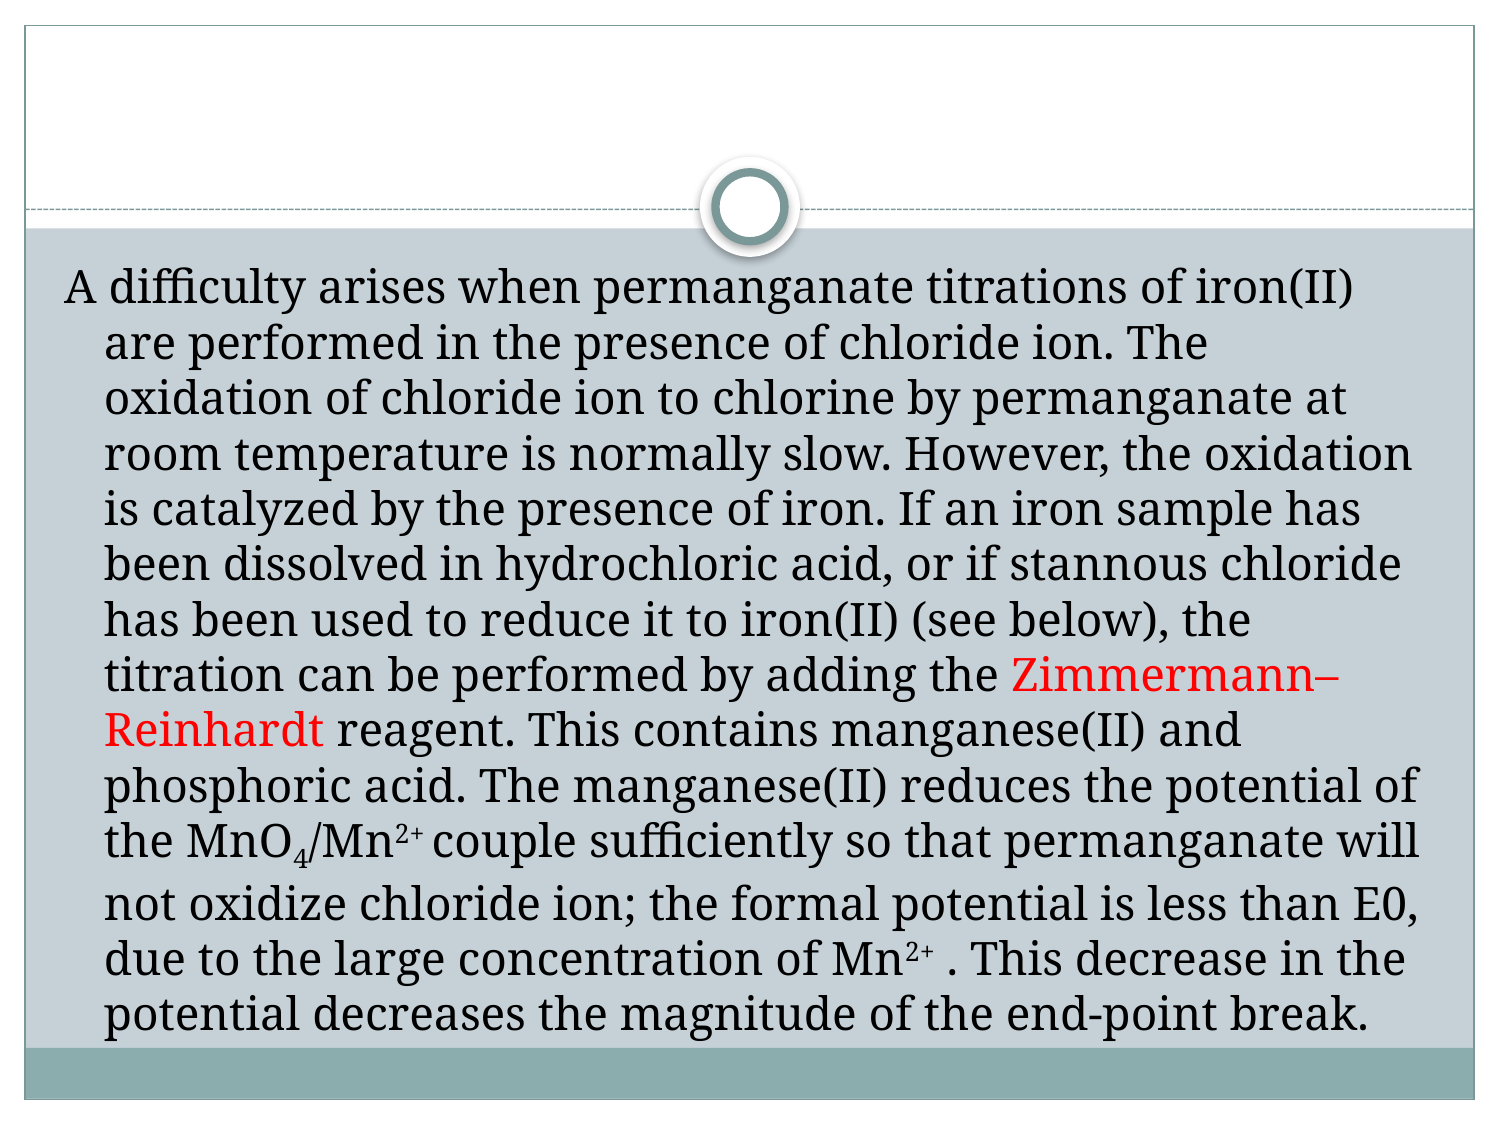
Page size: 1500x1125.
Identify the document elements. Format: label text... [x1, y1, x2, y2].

list A difficulty arises when permanganate titrations of iron(II) are performed in the presence of chloride ion. The oxidation of chloride ion to chlorine by permanganate at room temperature is normally slow. However, the oxidation is catalyzed by the presence of iron. If an iron sample has been dissolved in hydrochloric acid, or if stannous chloride has been used to reduce it to iron(II) (see below), the titration can be performed by adding the Zimmermann–Reinhardt reagent. This contains manganese(II) and phosphoric acid. The manganese(II) reduces the potential of the MnO4/Mn2+ couple sufficiently so that permanganate will not oxidize chloride ion; the formal potential is less than E0, due to the large concentration of Mn2+ . This decrease in the potential decreases the magnitude of the end-point break. [49, 250, 1445, 1067]
